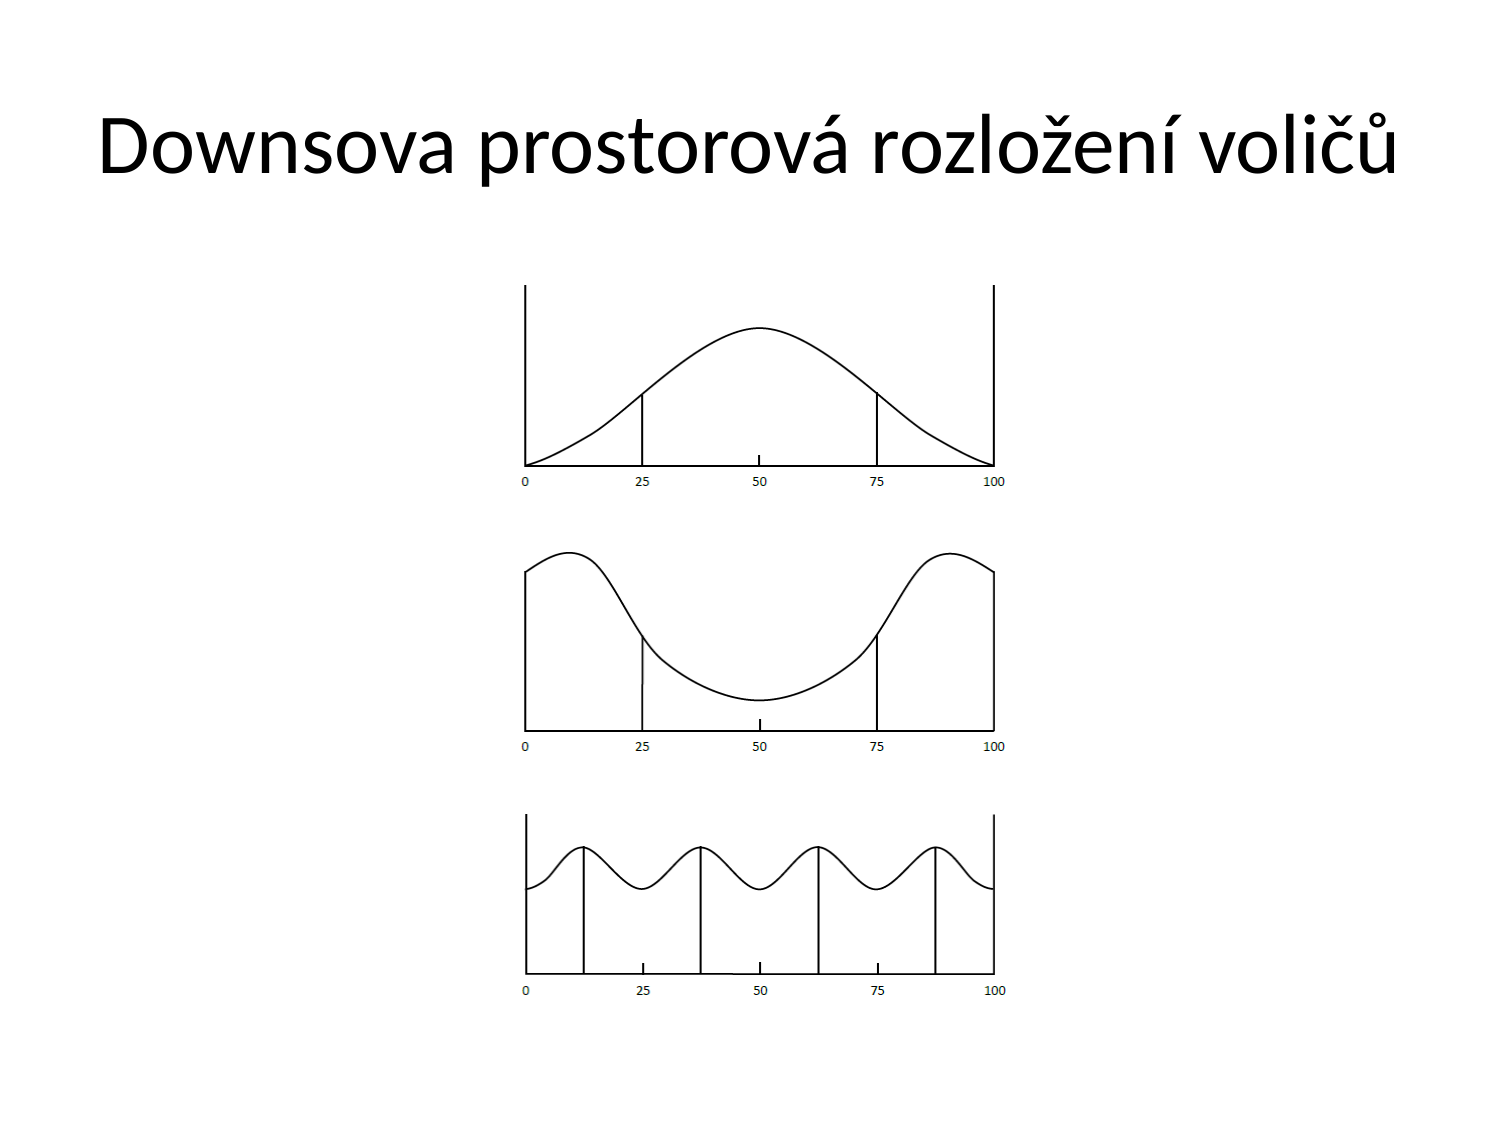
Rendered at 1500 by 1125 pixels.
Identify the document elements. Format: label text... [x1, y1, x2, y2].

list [488, 262, 1012, 1006]
title Downsova prostorová rozložení voličů [75, 45, 1425, 233]
